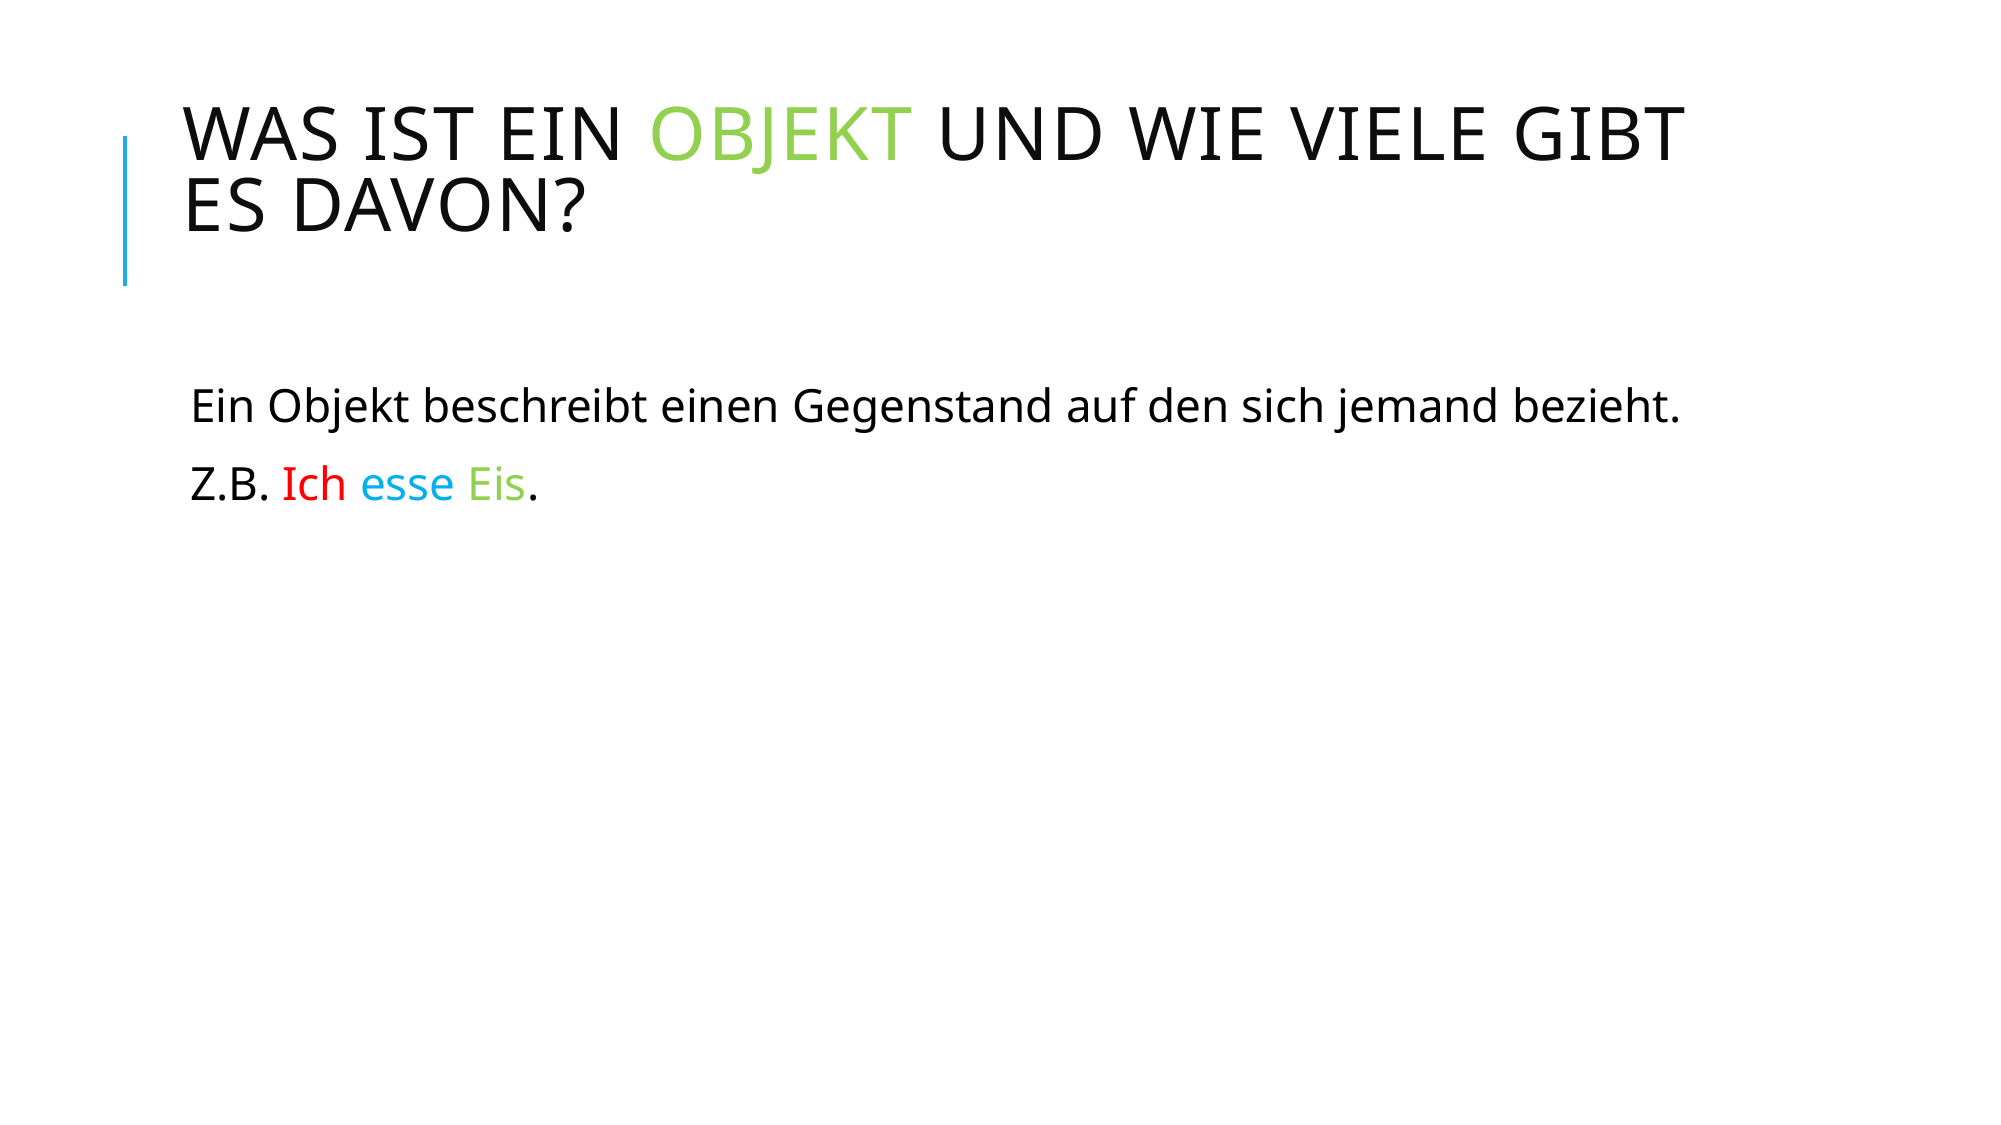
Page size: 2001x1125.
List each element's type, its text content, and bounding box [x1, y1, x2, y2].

list Ein Objekt beschreibt einen Gegenstand auf den sich jemand bezieht. Z.B. Ich esse Eis. [168, 375, 1763, 1035]
title Was ist ein Objekt und wie viele gibt es davon? [168, 96, 1763, 342]
